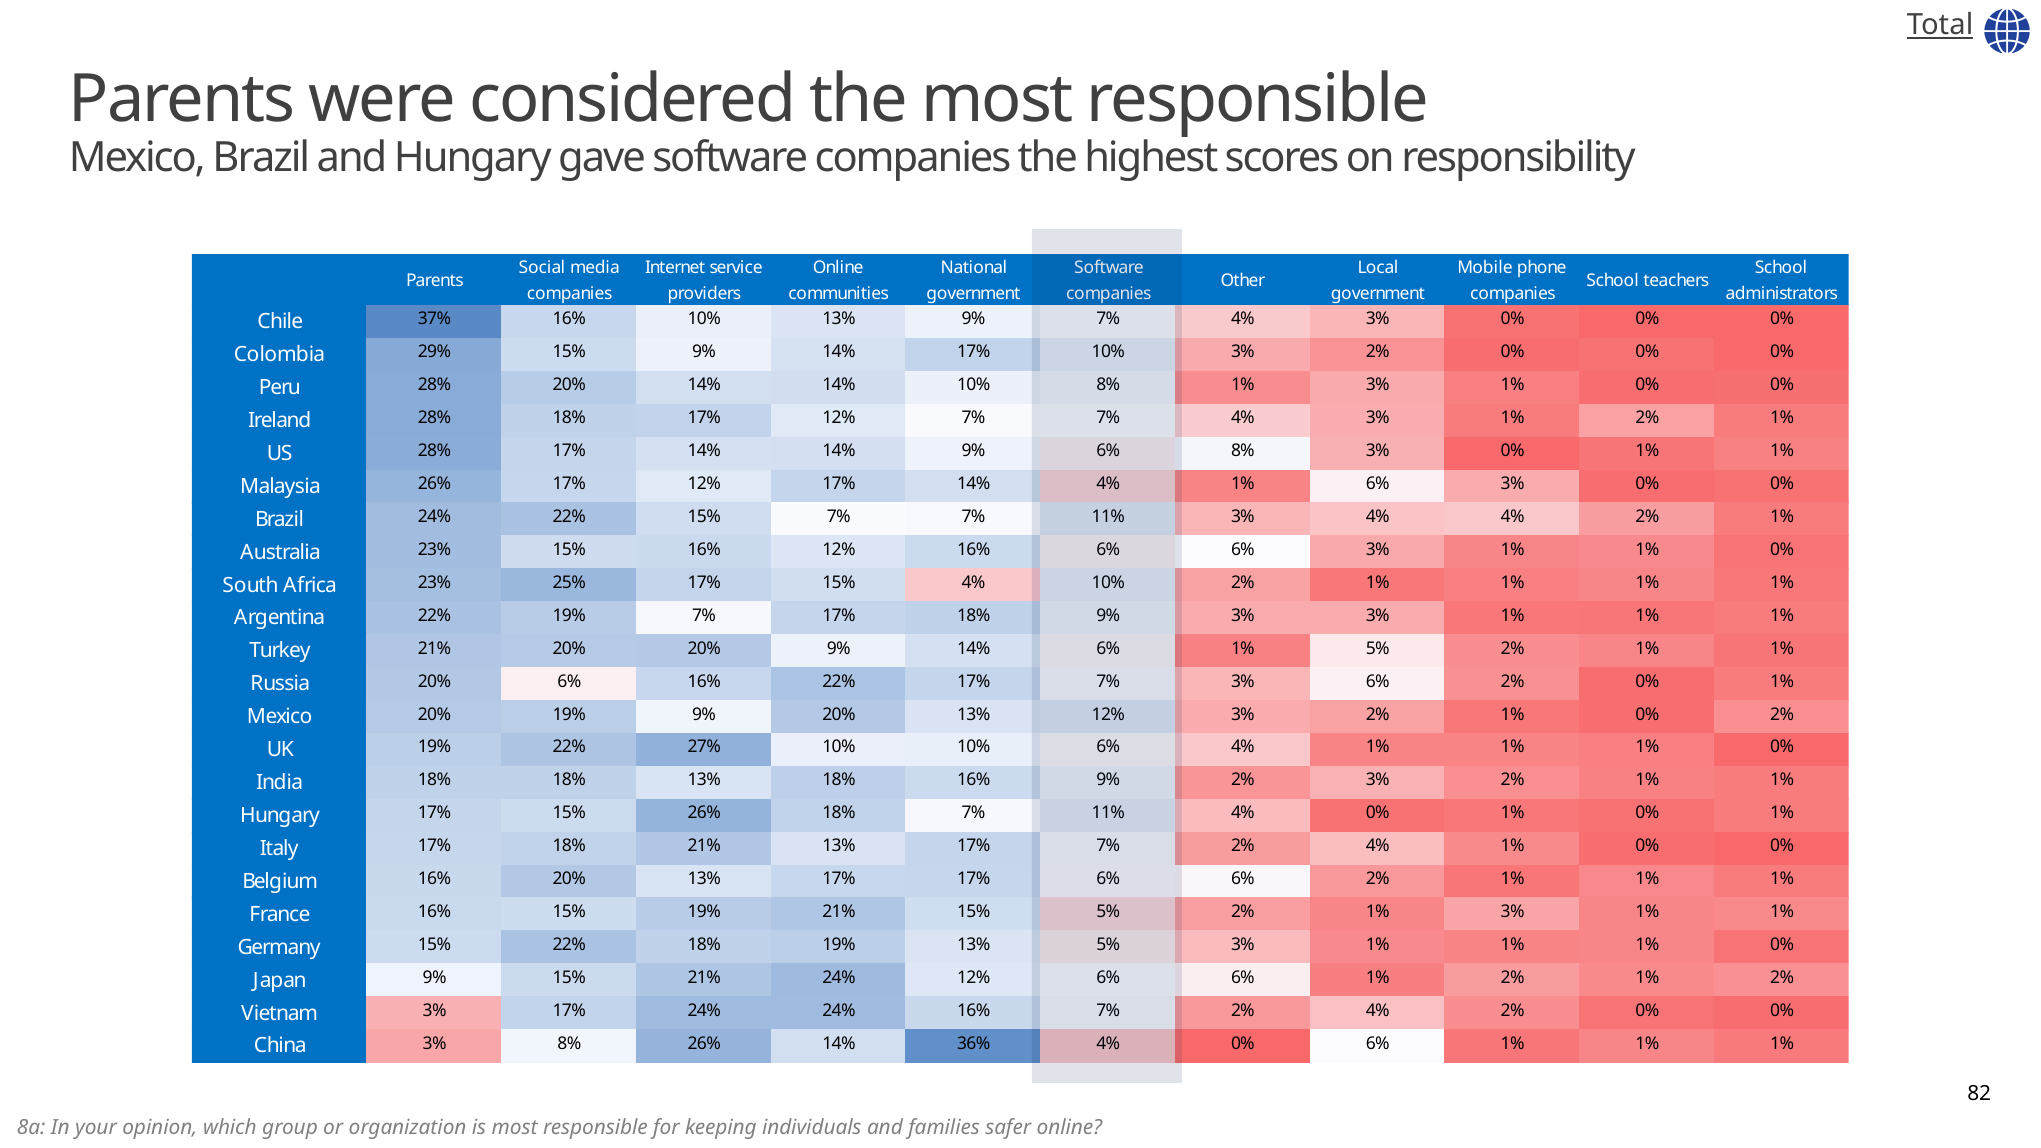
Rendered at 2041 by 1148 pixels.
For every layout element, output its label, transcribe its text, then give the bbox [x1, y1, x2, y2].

title Parents were considered the most responsible Mexico, Brazil and Hungary gave software companies the highest scores on responsibility [45, 48, 1996, 199]
text_box [1031, 1064, 1183, 1084]
text_box 8a: In your opinion, which group or organization is most responsible for keeping individuals and families safer online? [0, 1105, 1119, 1146]
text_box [1878, 0, 2030, 75]
picture [190, 252, 1851, 1064]
text_box [3, 1109, 1126, 1148]
text_box [1031, 228, 1183, 252]
slide_number 82 [1530, 1063, 2007, 1125]
